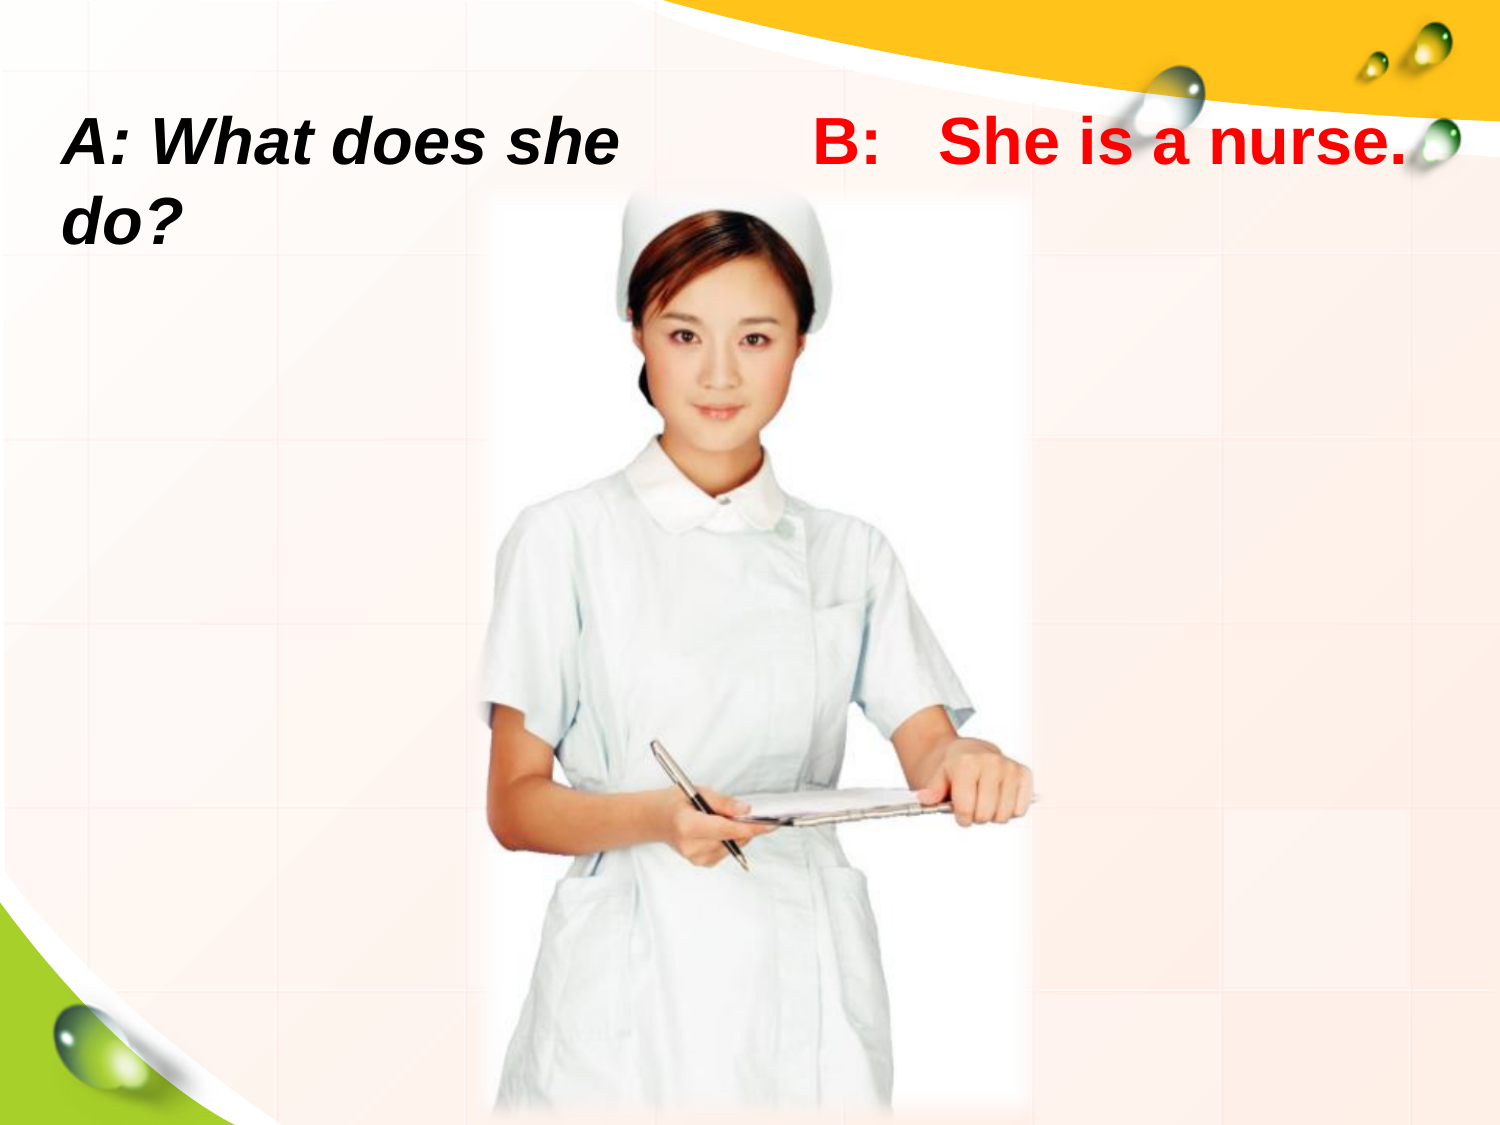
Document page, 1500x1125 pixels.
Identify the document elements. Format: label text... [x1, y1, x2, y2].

picture [0, 919, 230, 1125]
text_box B: She is a nurse. [797, 90, 1430, 185]
picture [468, 178, 1048, 1125]
picture [1056, 0, 1500, 305]
text_box A: What does she do? [46, 90, 762, 265]
